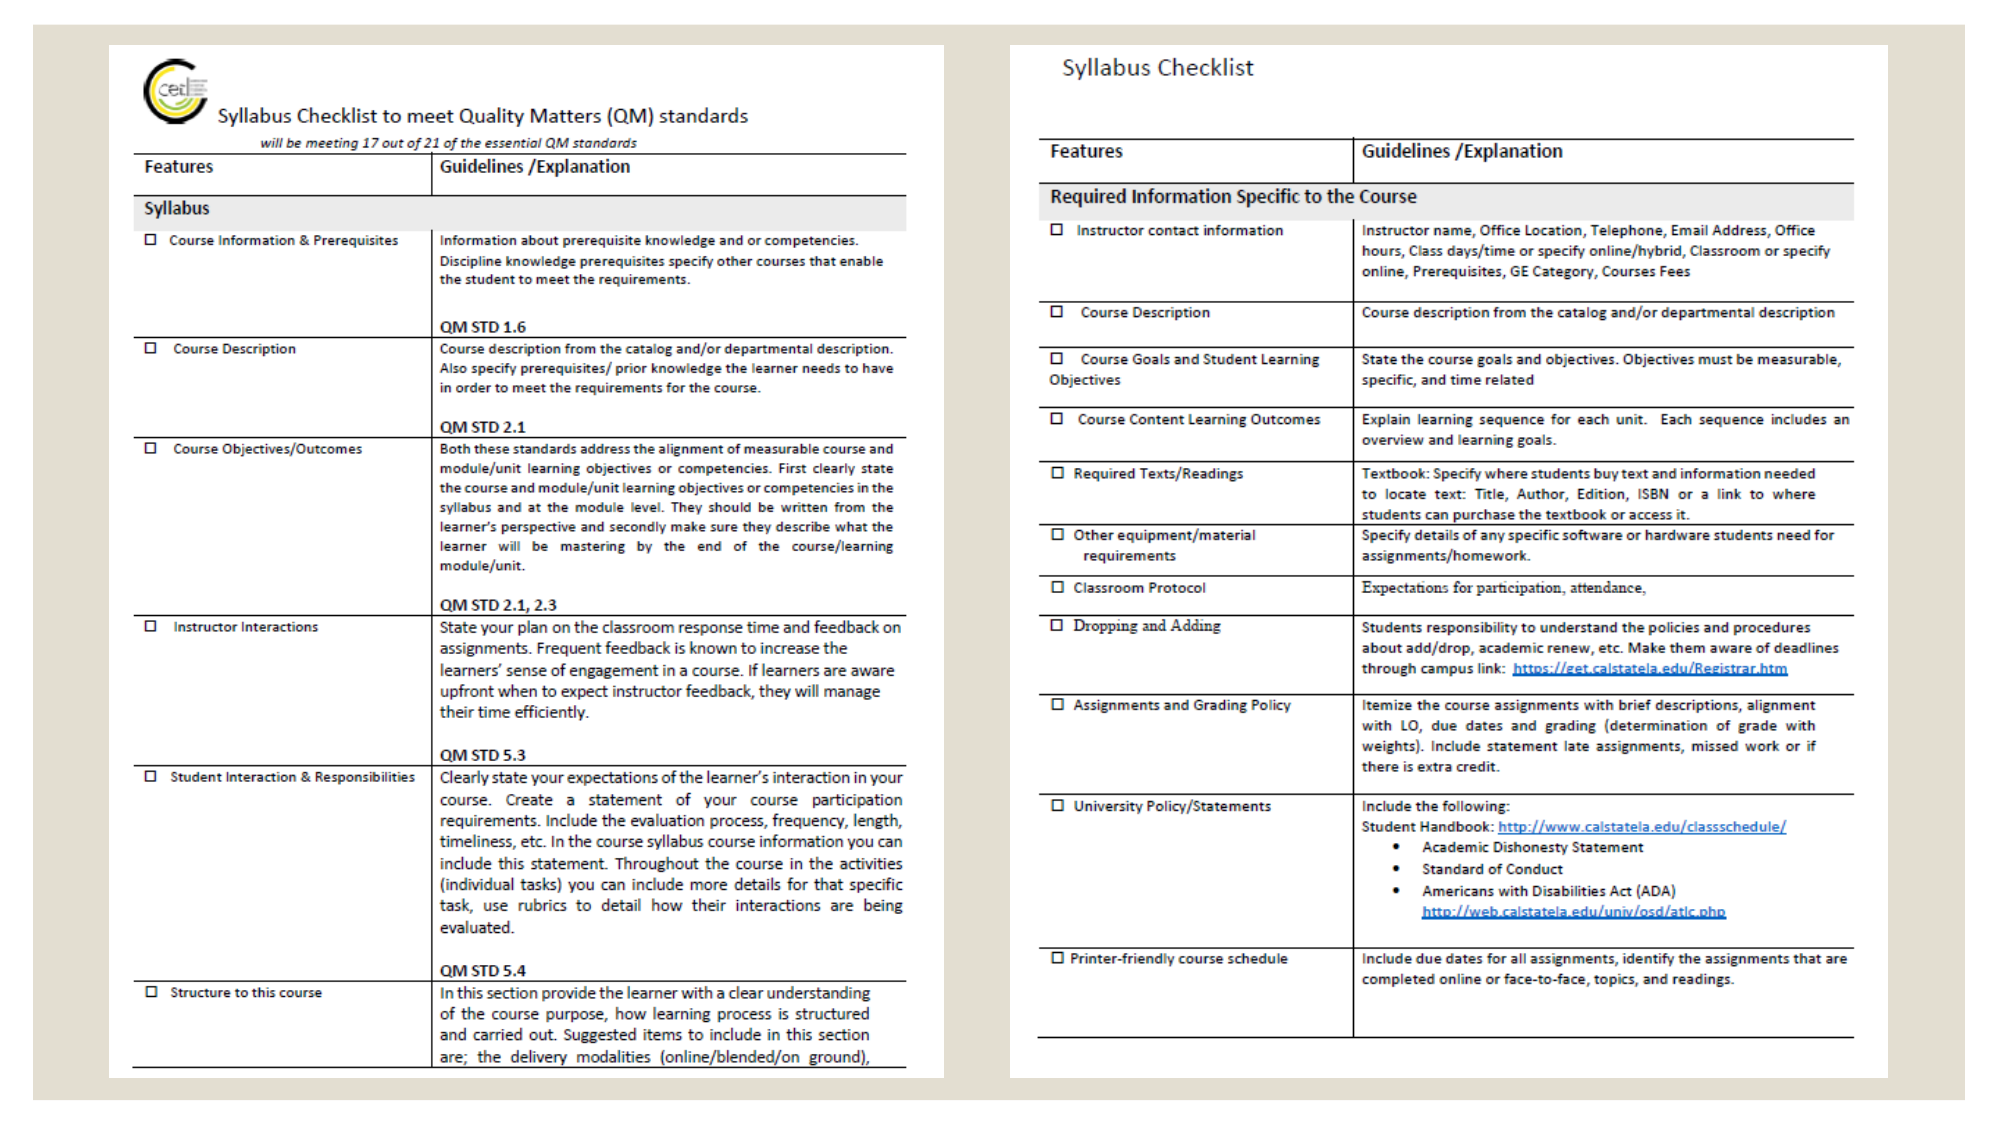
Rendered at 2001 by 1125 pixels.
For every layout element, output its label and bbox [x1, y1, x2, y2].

list [1010, 45, 1888, 1078]
list [108, 45, 945, 1078]
